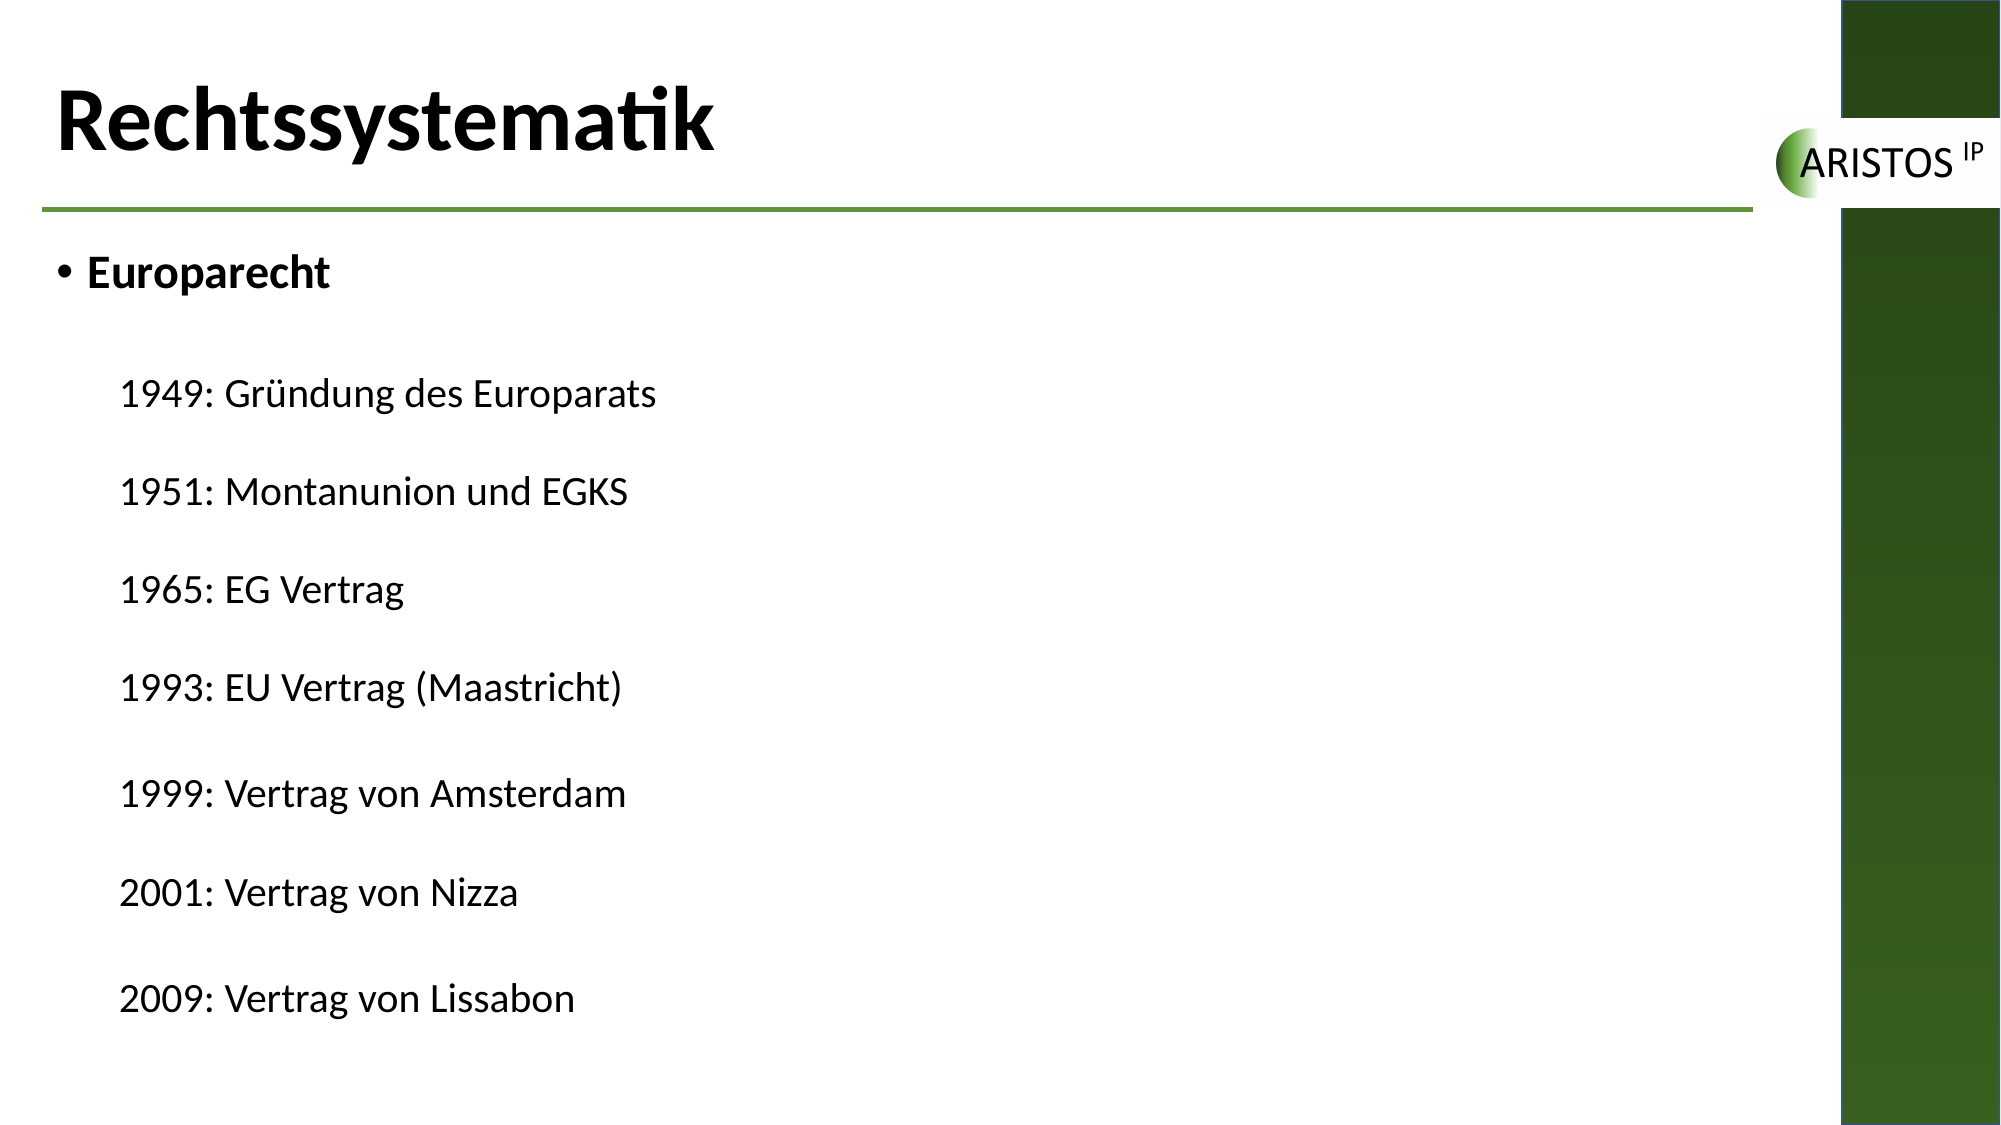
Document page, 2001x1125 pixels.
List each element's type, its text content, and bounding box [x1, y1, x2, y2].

list Europarecht 1949: Gründung des Europarats 1951: Montanunion und EGKS 1965: EG Vertrag 1993: EU Vertrag (Maastricht) 1999: Vertrag von Amsterdam 2001: Vertrag von Nizza 2009: Vertrag von Lissabon [41, 239, 1752, 1038]
title Rechtssystematik [41, 59, 1753, 183]
picture [1764, 118, 2001, 208]
